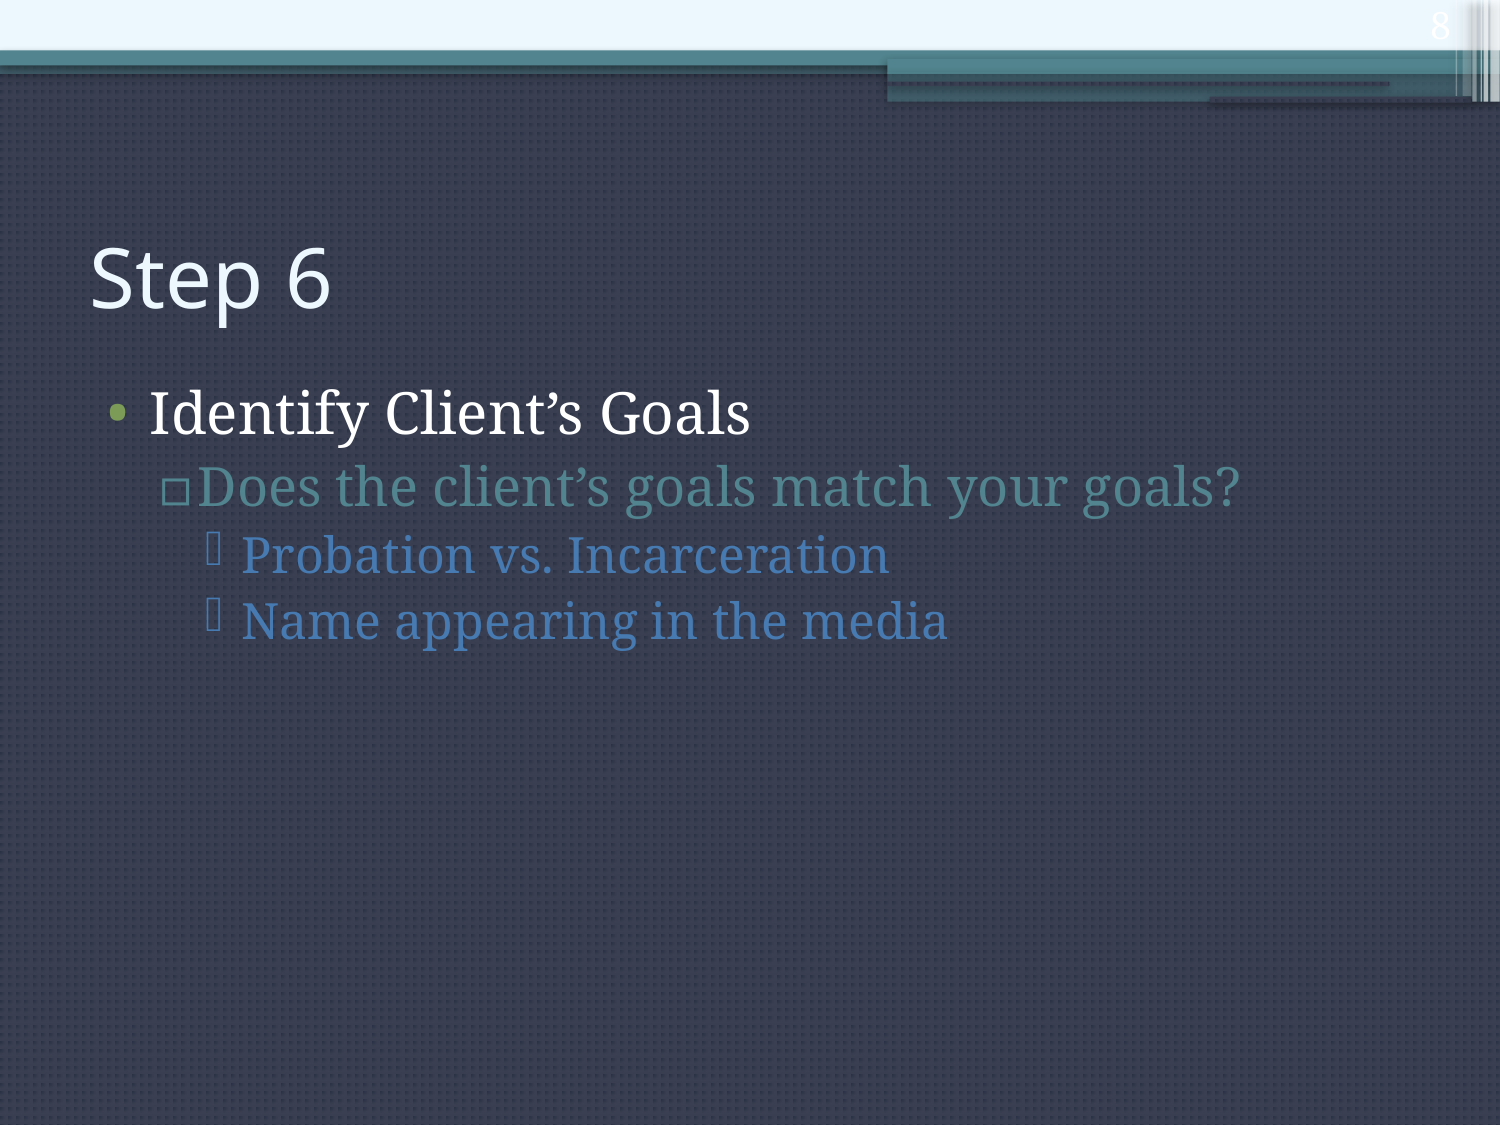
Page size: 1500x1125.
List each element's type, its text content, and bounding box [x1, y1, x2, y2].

slide_number 8 [1341, 0, 1466, 61]
title Step 6 [75, 187, 1425, 363]
list Identify Client’s Goals Does the client’s goals match your goals? Probation vs. Incarceration Name appearing in the media [75, 368, 1425, 1079]
